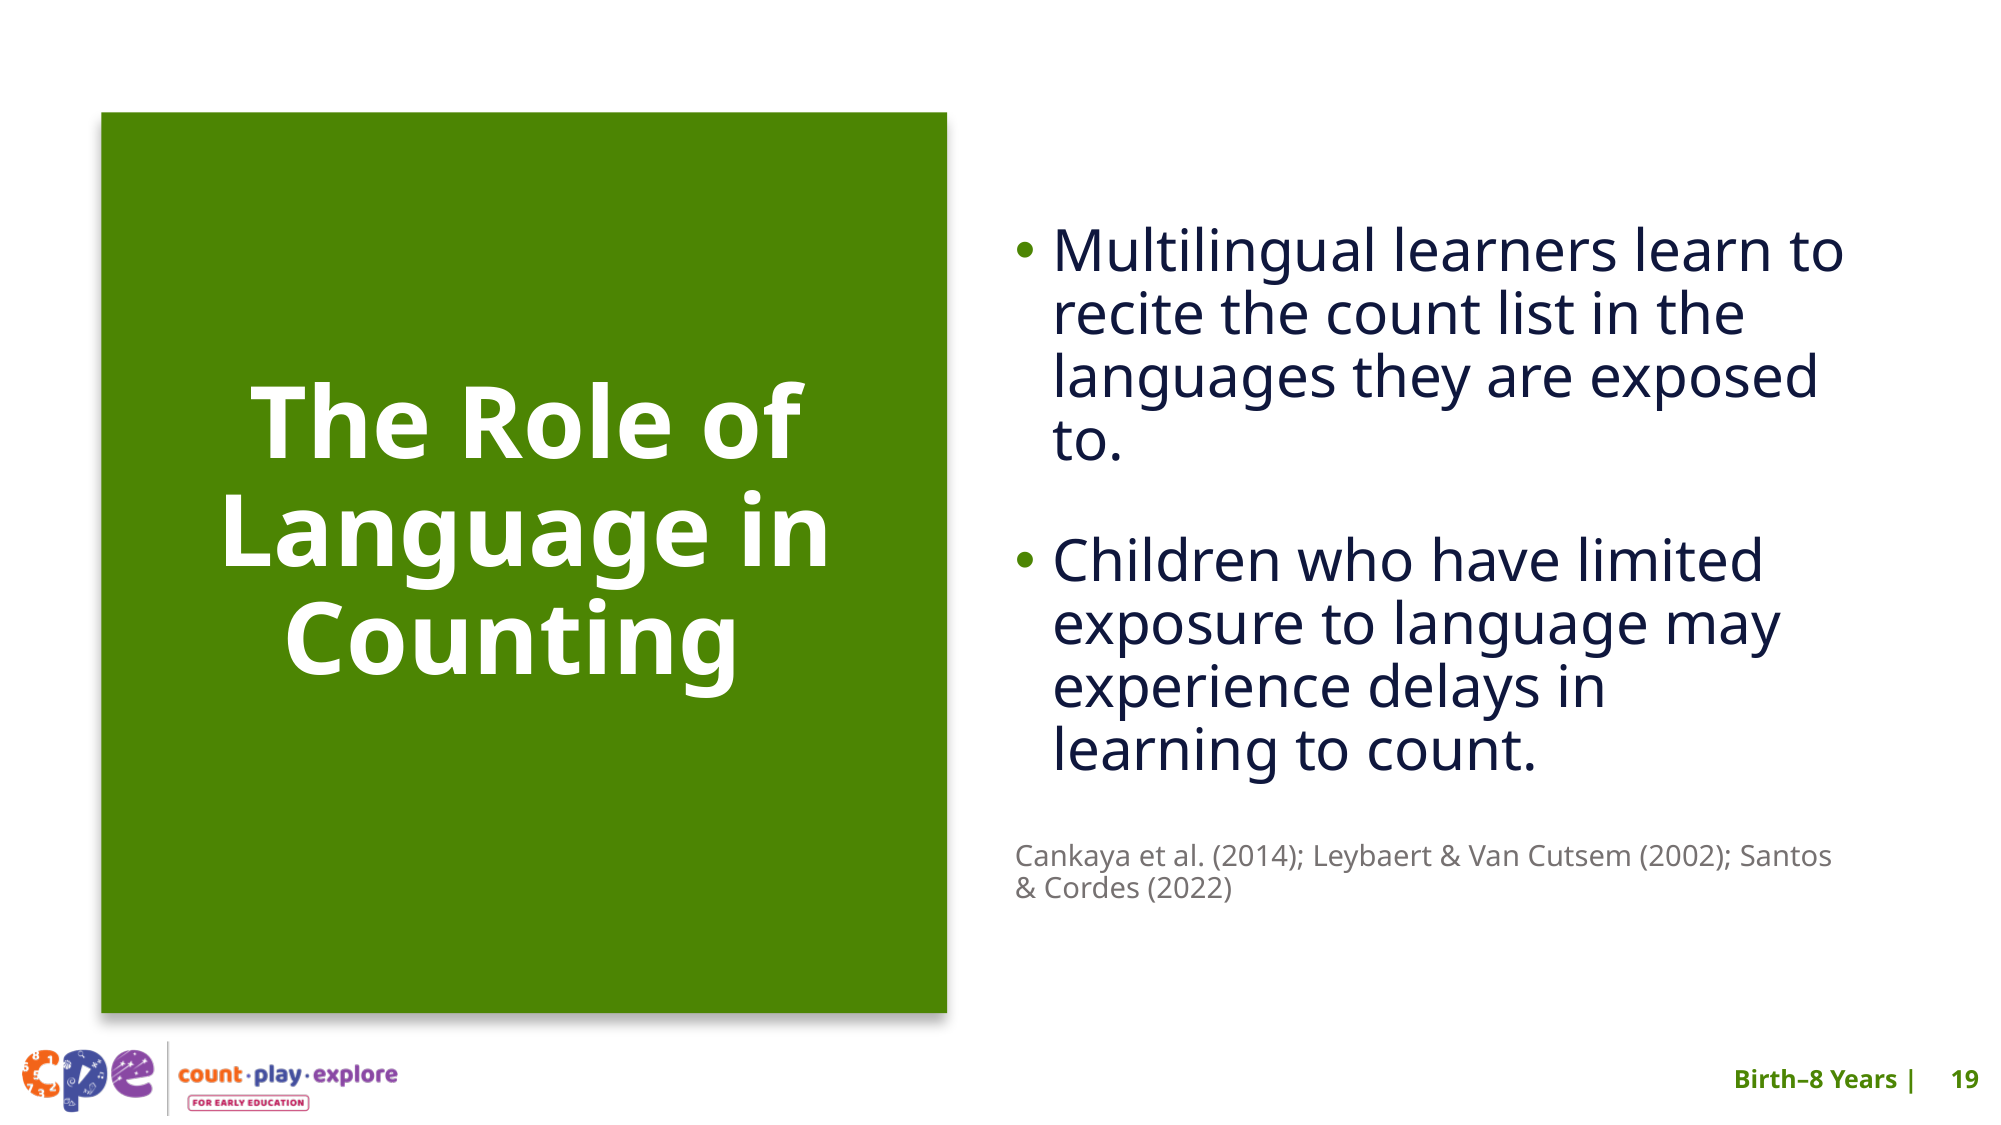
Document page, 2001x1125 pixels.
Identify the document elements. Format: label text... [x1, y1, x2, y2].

list Multilingual learners learn to recite the count list in the languages they are exposed to. Children who have limited exposure to language may experience delays in learning to count. Cankaya et al. (2014); Leybaert & Van Cutsem (2002); Santos & Cordes (2022) [999, 112, 1863, 1014]
picture [22, 1041, 398, 1116]
title The Role of Language in Counting [194, 364, 857, 948]
